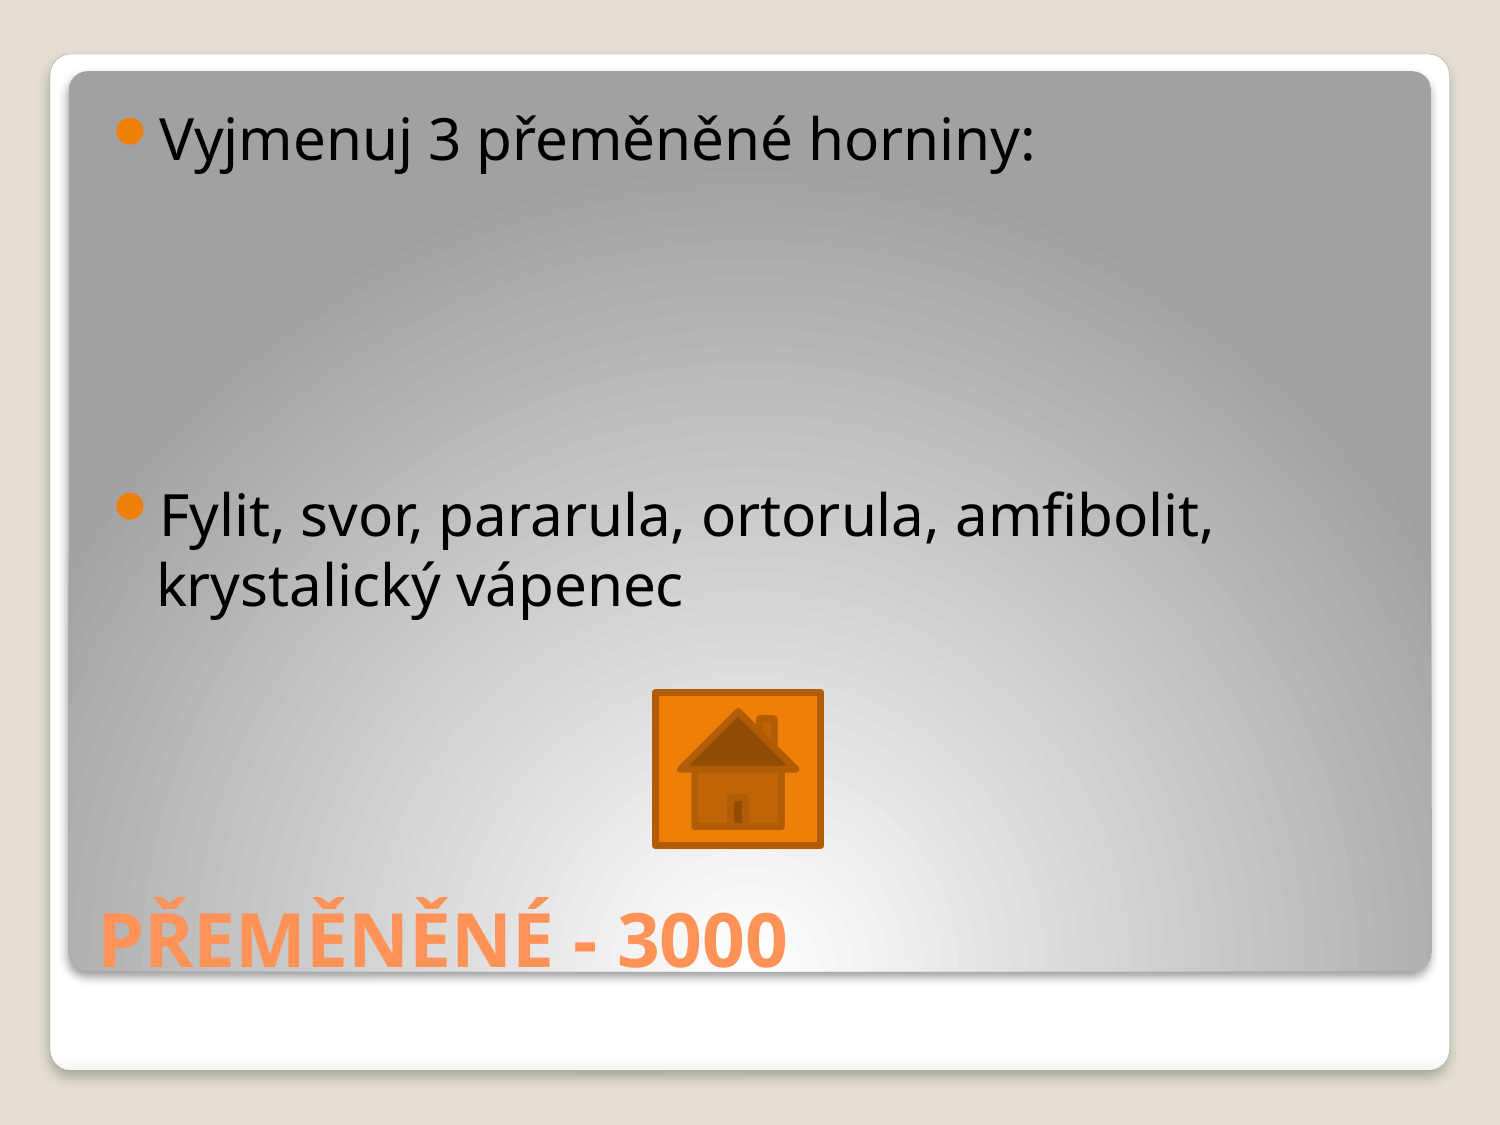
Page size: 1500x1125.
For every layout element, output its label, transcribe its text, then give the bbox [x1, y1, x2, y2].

text_box [652, 689, 824, 849]
list Vyjmenuj 3 přeměněné horniny: Fylit, svor, pararula, ortorula, amfibolit, krystalický vápenec [82, 86, 1425, 774]
title PŘEMĚNĚNÉ - 3000 [82, 817, 1425, 990]
